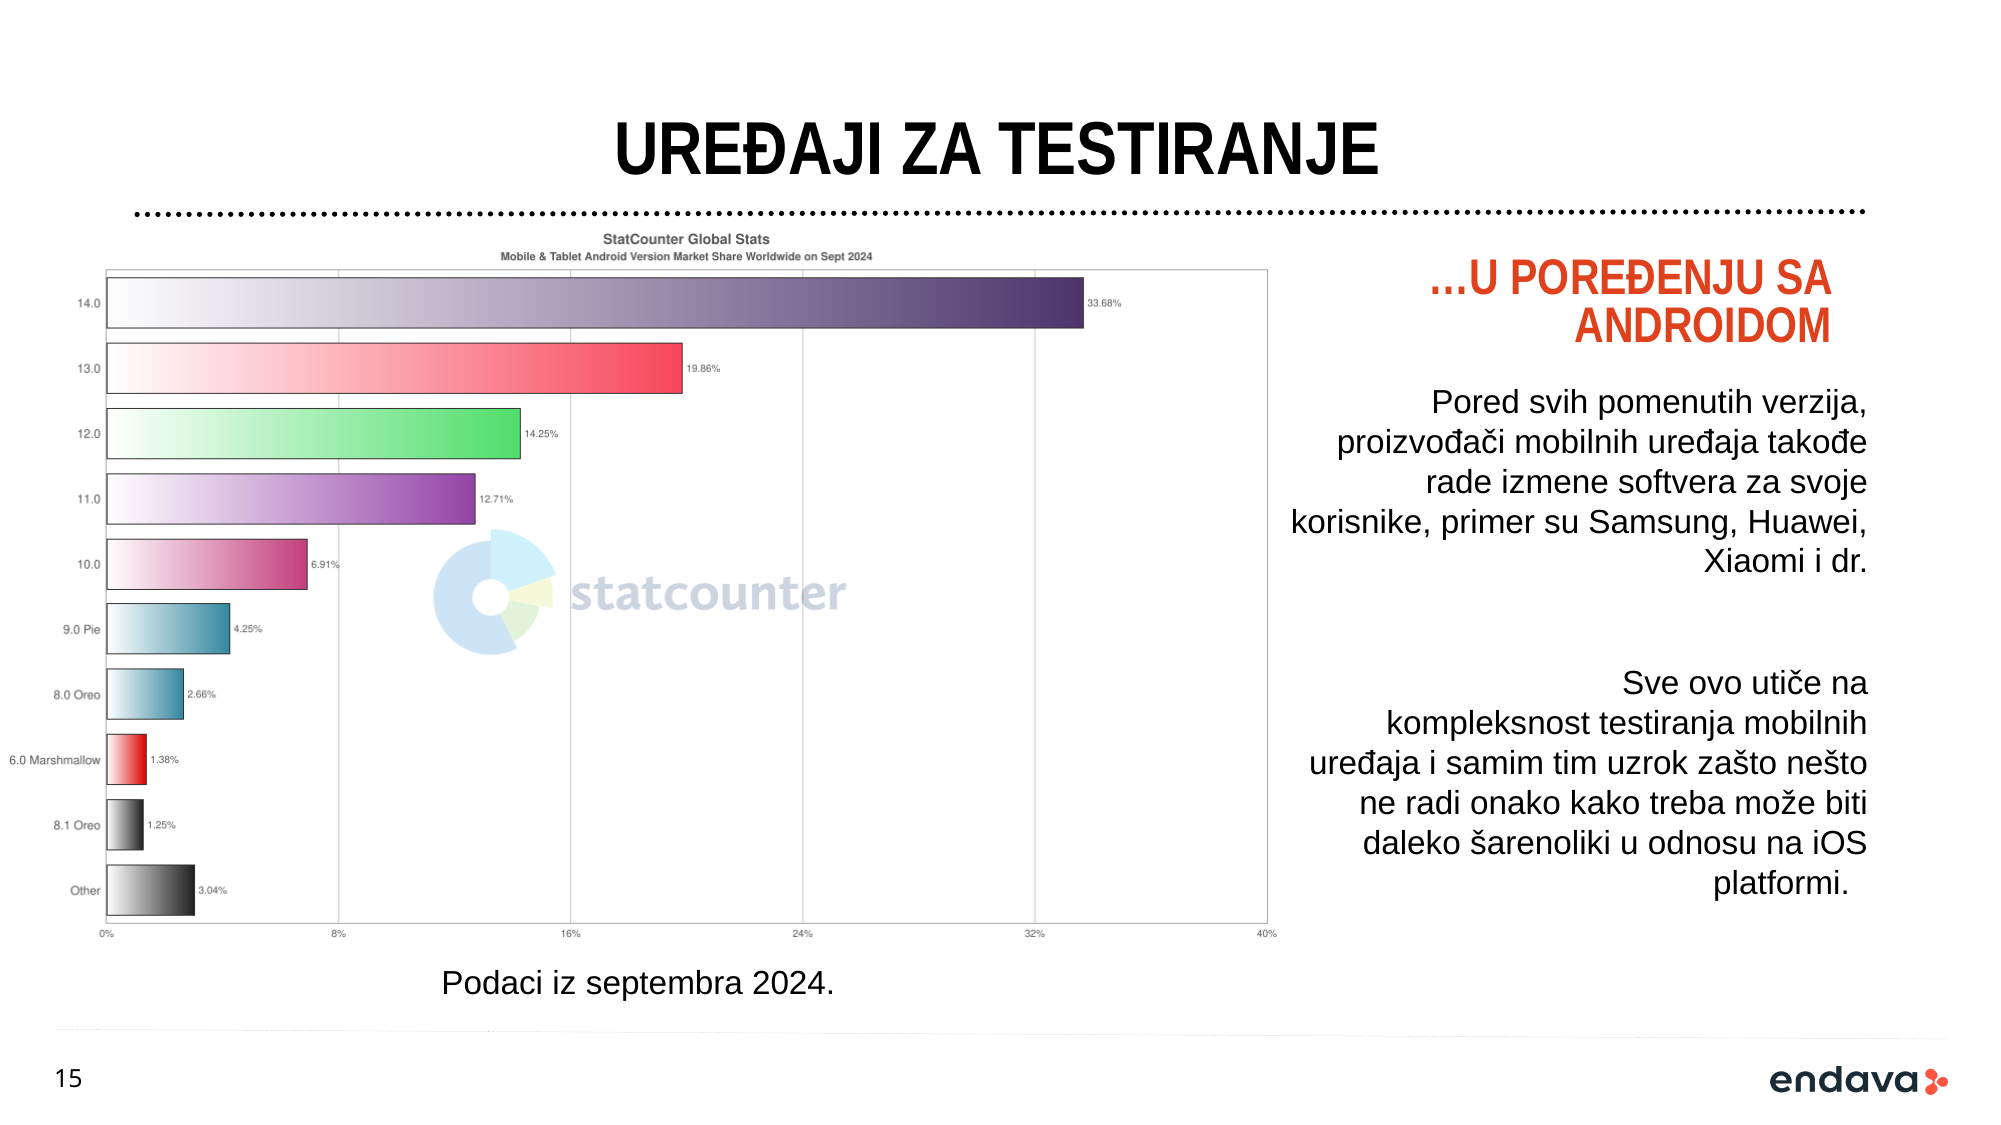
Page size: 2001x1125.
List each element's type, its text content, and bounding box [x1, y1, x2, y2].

text_box Podaci iz septembra 2024. [426, 954, 894, 1009]
list Pored svih pomenutih verzija, proizvođači mobilnih uređaja takođe rade izmene softvera za svoje korisnike, primer su Samsung, Huawei, Xiaomi i dr. Sve ovo utiče na kompleksnost testiranja mobilnih uređaja i samim tim uzrok zašto nešto ne radi onako kako treba može biti daleko šarenoliki u odnosu na iOS platformi. [1283, 372, 1884, 1026]
title UREĐAJI ZA TESTIRANJE [198, 26, 1812, 195]
list …u poređenju sa androidom [1284, 247, 1847, 360]
picture [0, 230, 1284, 954]
picture [1770, 1066, 1948, 1095]
